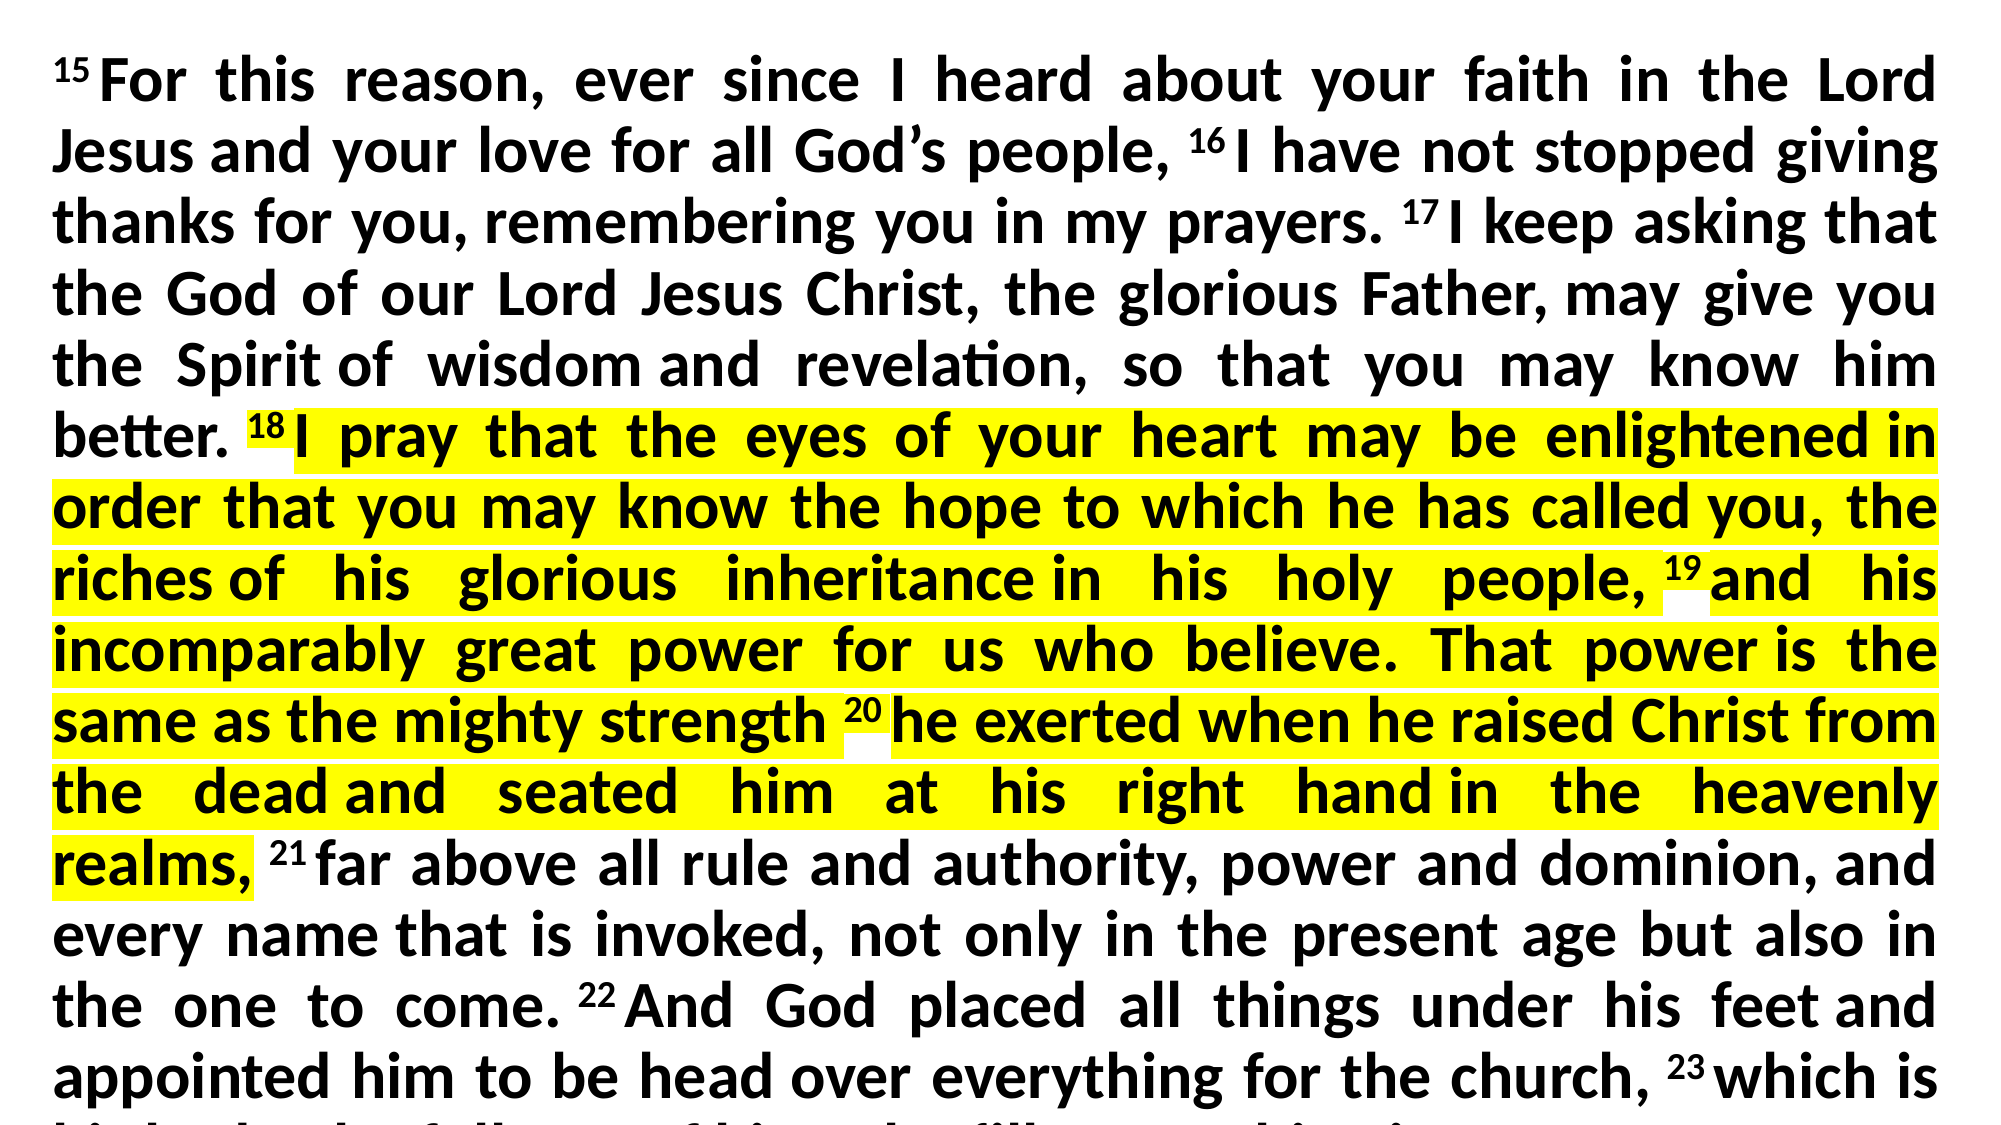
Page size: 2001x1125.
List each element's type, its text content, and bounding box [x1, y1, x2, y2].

list 15 For this reason, ever since I heard about your faith in the Lord Jesus and your love for all God’s people, 16 I have not stopped giving thanks for you, remembering you in my prayers. 17 I keep asking that the God of our Lord Jesus Christ, the glorious Father, may give you the Spirit of wisdom and revelation, so that you may know him better. 18 I pray that the eyes of your heart may be enlightened in order that you may know the hope to which he has called you, the riches of his glorious inheritance in his holy people, 19 and his incomparably great power for us who believe. That power is the same as the mighty strength 20 he exerted when he raised Christ from the dead and seated him at his right hand in the heavenly realms, 21 far above all rule and authority, power and dominion, and every name that is invoked, not only in the present age but also in the one to come. 22 And God placed all things under his feet and appointed him to be head over everything for the church, 23 which is his body, the fullness of him who fills everything in every way. [37, 37, 1954, 1125]
